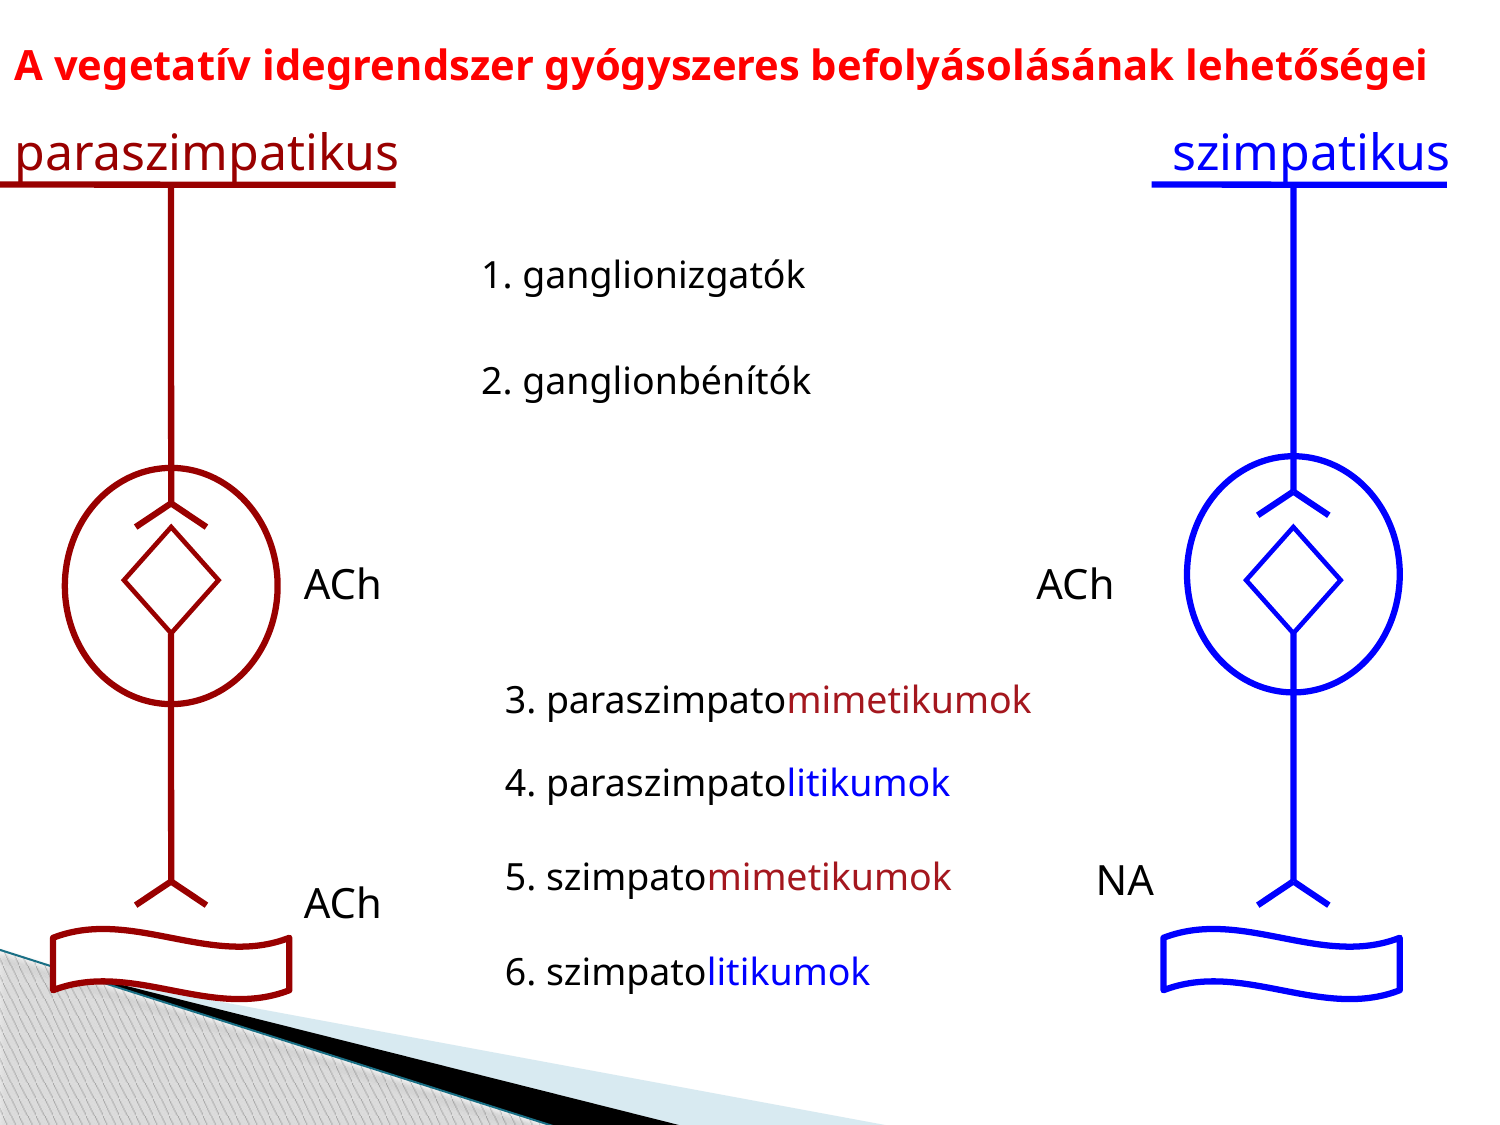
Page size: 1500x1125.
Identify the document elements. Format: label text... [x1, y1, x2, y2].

text_box ACh [1021, 550, 1176, 616]
text_box NA [1080, 846, 1270, 911]
text_box A vegetatív idegrendszer gyógyszeres befolyásolásának lehetőségei [0, 31, 1500, 96]
text_box 6. szimpatolitikumok [490, 940, 1010, 1001]
text_box ACh [289, 550, 573, 616]
text_box 1. ganglionizgatók [466, 243, 999, 304]
text_box ACh [289, 869, 538, 935]
text_box 4. paraszimpatolitikumok [490, 751, 1081, 812]
text_box [1246, 527, 1341, 634]
text_box paraszimpatikus [0, 113, 420, 189]
text_box 5. szimpatomimetikumok [490, 846, 987, 906]
text_box 3. paraszimpatomimetikumok [490, 668, 1069, 729]
text_box [123, 527, 219, 634]
text_box [53, 928, 290, 1000]
text_box [1187, 456, 1400, 693]
text_box [64, 467, 278, 705]
text_box [1163, 928, 1400, 1000]
text_box szimpatikus [1157, 113, 1500, 189]
text_box 2. ganglionbénítók [466, 349, 904, 410]
